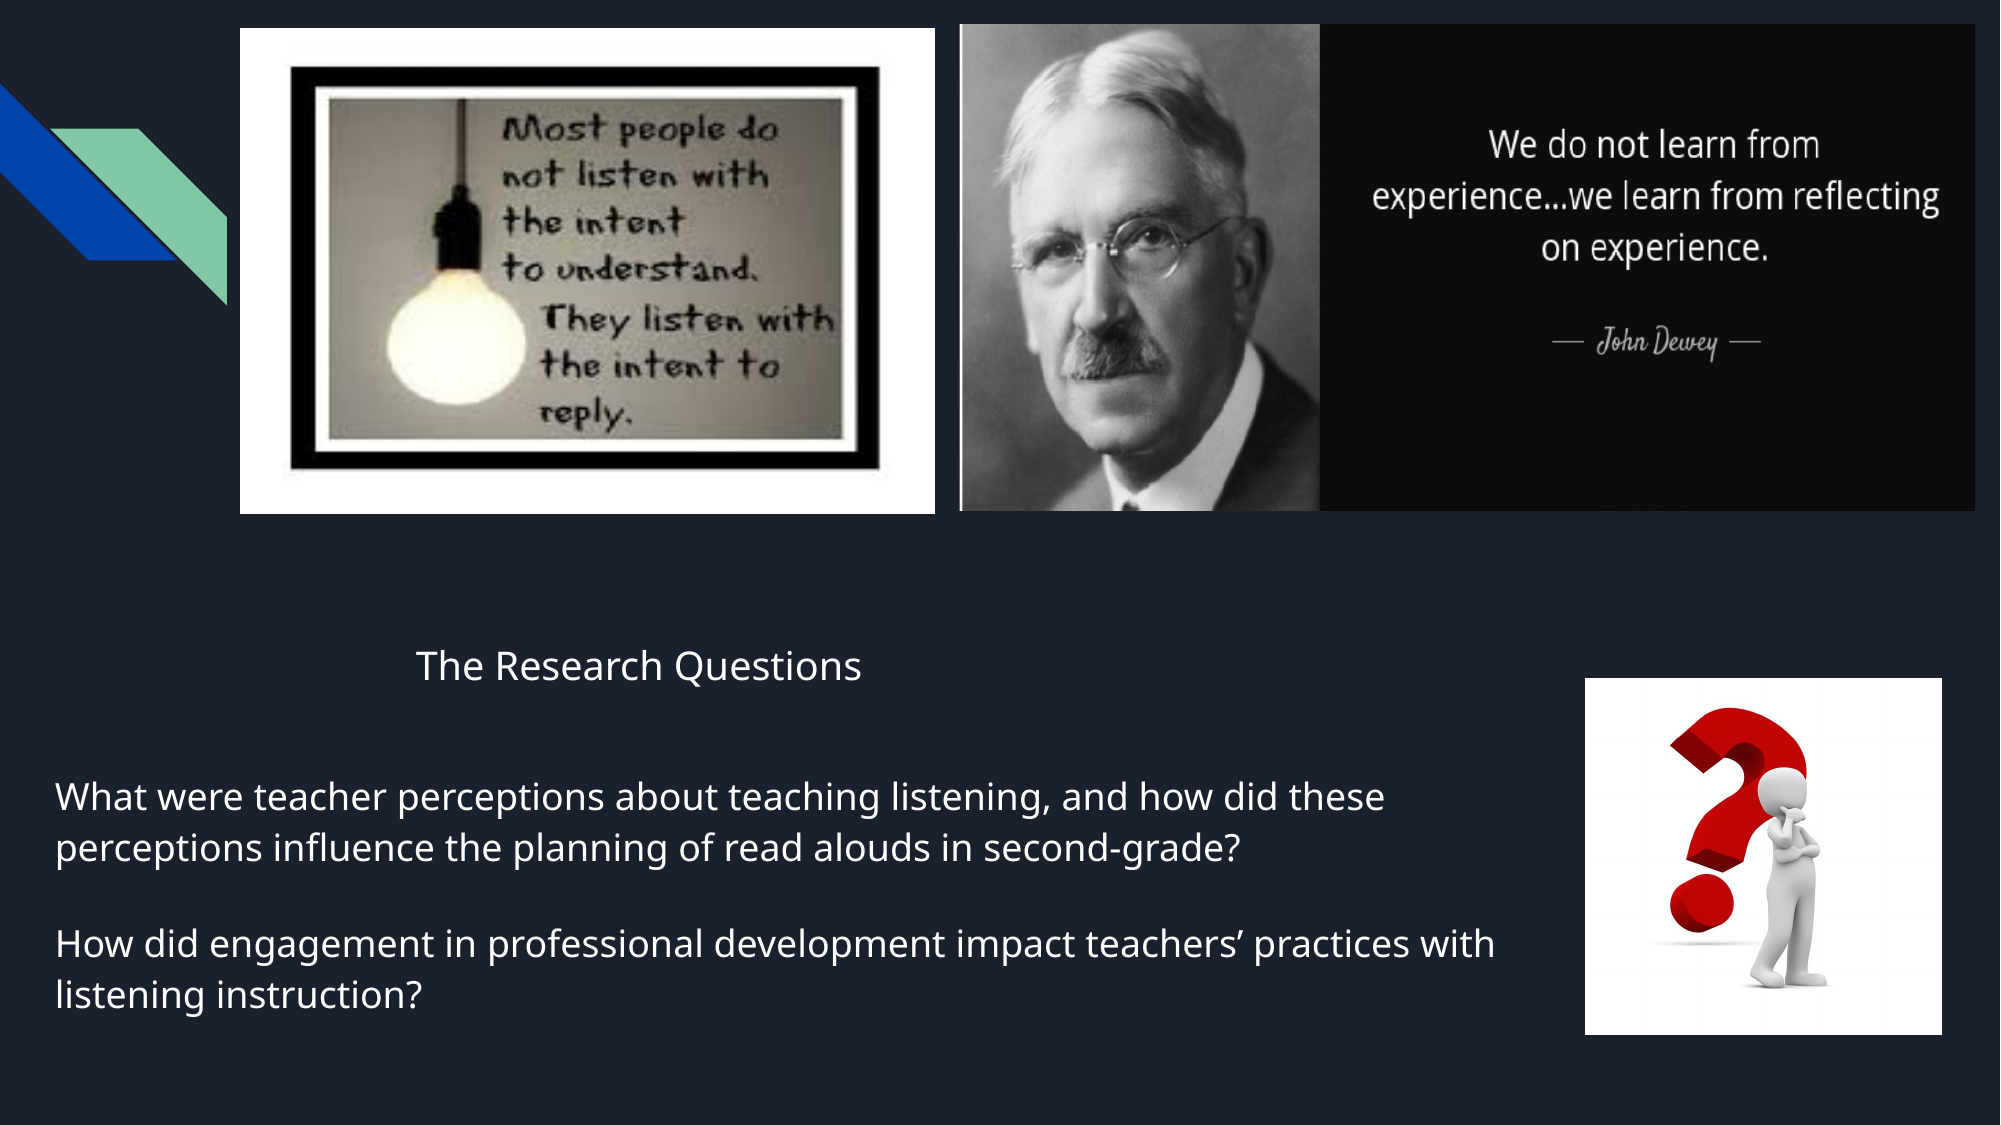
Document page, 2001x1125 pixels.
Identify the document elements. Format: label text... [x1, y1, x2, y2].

picture [240, 28, 935, 514]
picture [1585, 678, 1943, 1035]
picture [959, 24, 1976, 511]
title The Research Questions [395, 621, 968, 745]
list What were teacher perceptions about teaching listening, and how did these perceptions influence the planning of read alouds in second-grade? How did engagement in professional development impact teachers’ practices with listening instruction? [34, 745, 1575, 1027]
